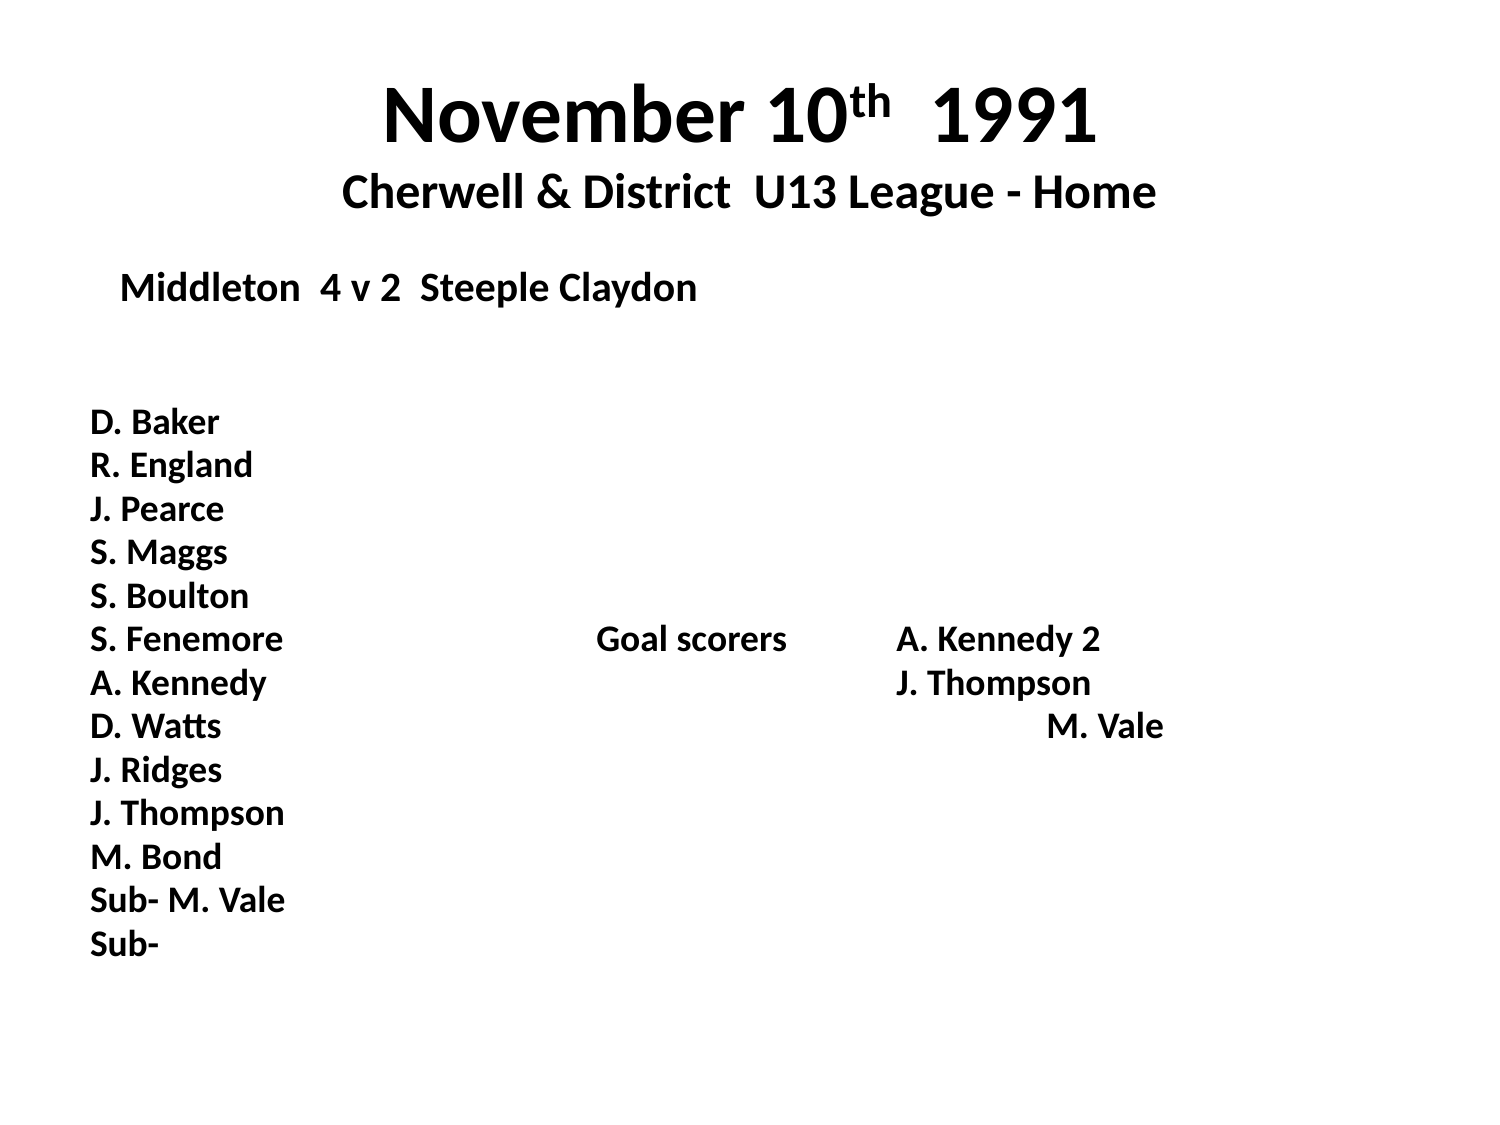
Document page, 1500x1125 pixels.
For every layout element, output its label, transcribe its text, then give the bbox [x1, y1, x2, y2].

list Middleton 4 v 2 Steeple Claydon D. Baker R. England J. Pearce S. Maggs S. Boulton S. Fenemore Goal scorers A. Kennedy 2 A. Kennedy J. Thompson D. Watts M. Vale J. Ridges J. Thompson M. Bond Sub- M. Vale Sub- [75, 262, 1425, 1005]
title November 10th 1991 Cherwell & District U13 League - Home [75, 45, 1425, 233]
